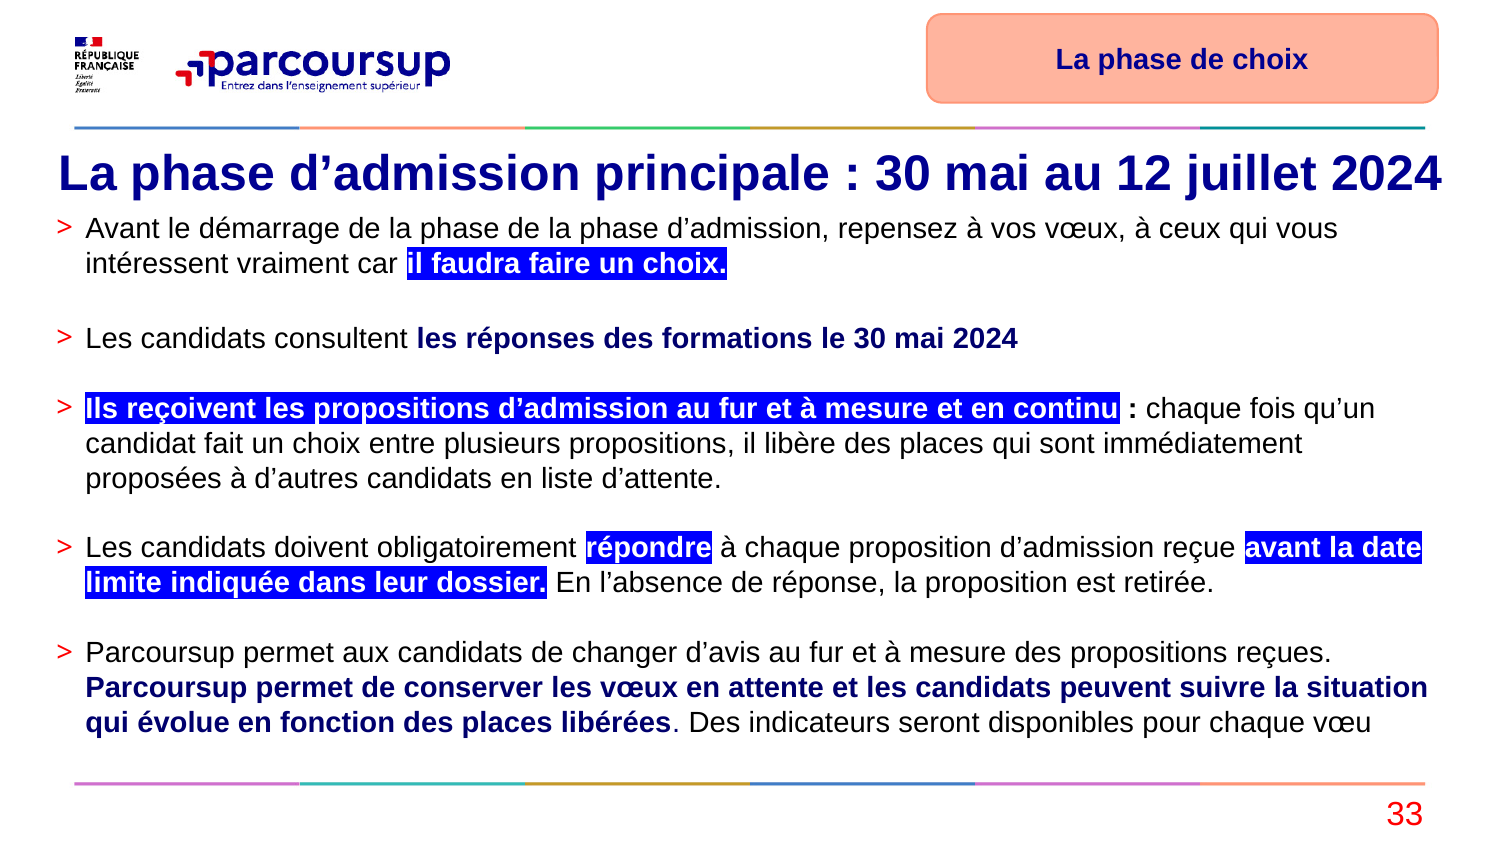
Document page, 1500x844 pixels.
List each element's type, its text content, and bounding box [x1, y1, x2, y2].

title La phase d’admission principale : 30 mai au 12 juillet 2024 [59, 147, 1500, 221]
slide_number 33 [1246, 784, 1438, 844]
list Avant le démarrage de la phase de la phase d’admission, repensez à vos vœux, à ceux qui vous intéressent vraiment car il faudra faire un choix. Les candidats consultent les réponses des formations le 30 mai 2024 Ils reçoivent les propositions d’admission au fur et à mesure et en continu : chaque fois qu’un candidat fait un choix entre plusieurs propositions, il libère des places qui sont immédiatement proposées à d’autres candidats en liste d’attente. Les candidats doivent obligatoirement répondre à chaque proposition d’admission reçue avant la date limite indiquée dans leur dossier. En l’absence de réponse, la proposition est retirée. Parcoursup permet aux candidats de changer d’avis au fur et à mesure des propositions reçues. Parcoursup permet de conserver les vœux en attente et les candidats peuvent suivre la situation qui évolue en fonction des places libérées. Des indicateurs seront disponibles pour chaque vœu [56, 209, 1438, 761]
picture [0, 0, 1500, 844]
text_box La phase de choix [926, 14, 1438, 103]
